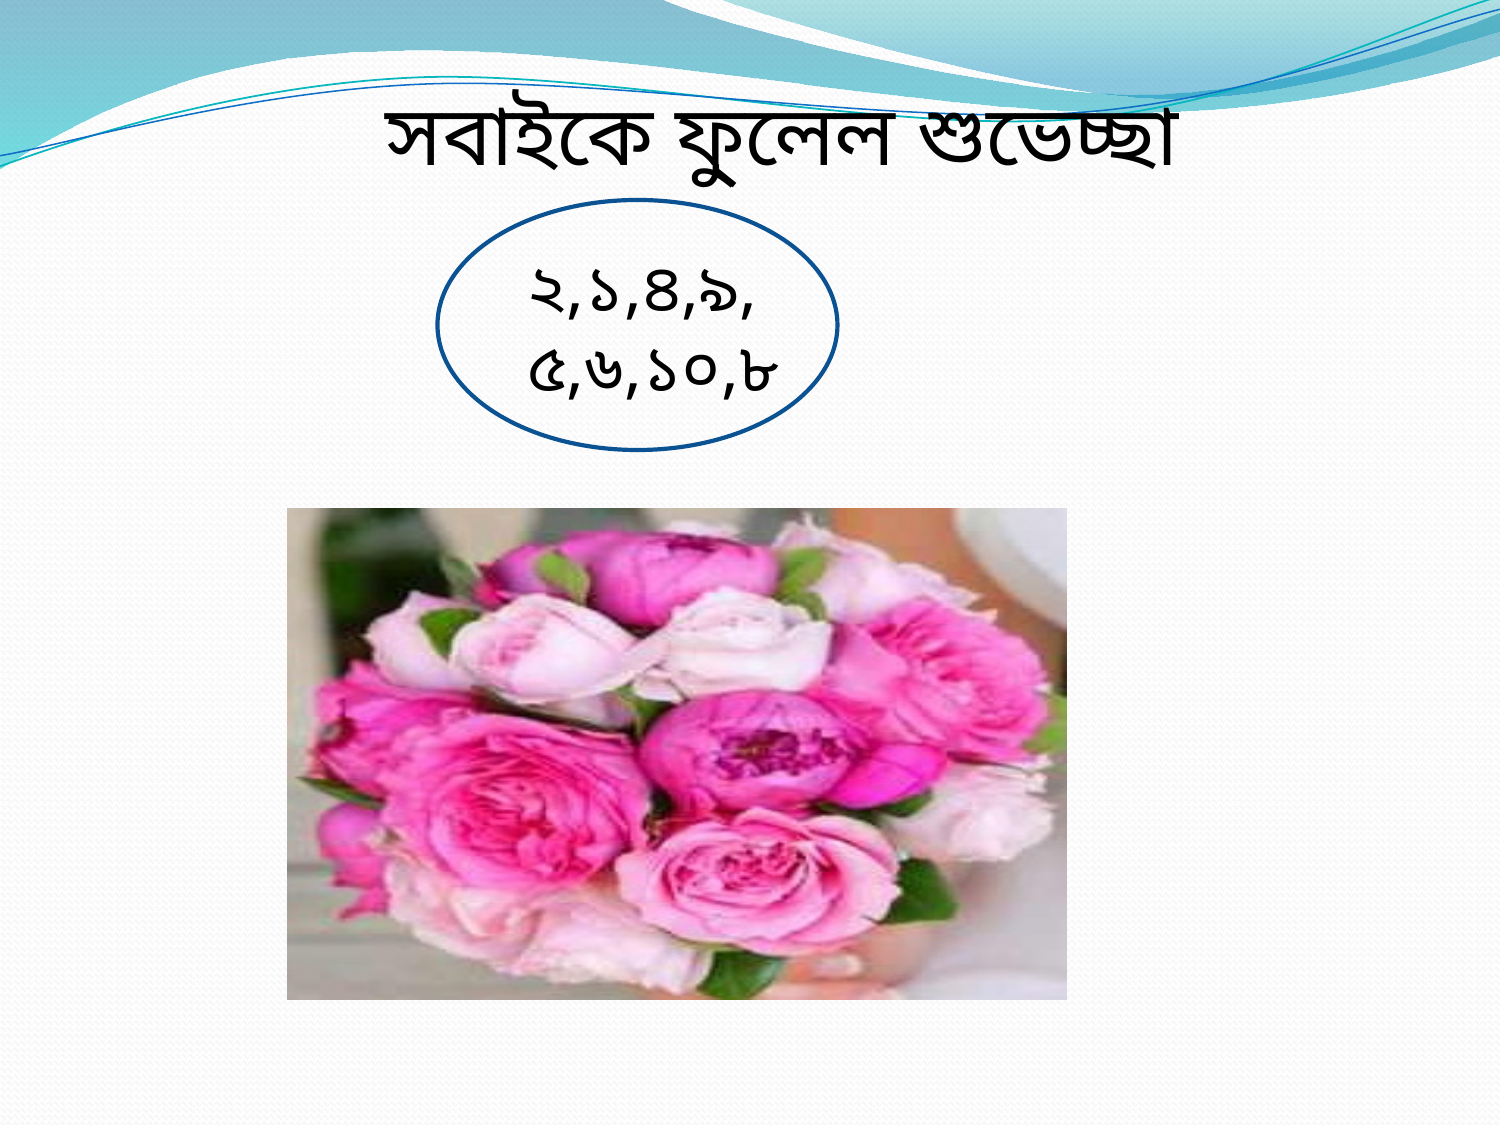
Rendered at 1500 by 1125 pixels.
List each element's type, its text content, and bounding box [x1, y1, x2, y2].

picture [287, 508, 1067, 1001]
text_box [435, 197, 840, 453]
text_box সবাইকে ফু্লেল শুভেচ্ছা [174, 75, 1375, 190]
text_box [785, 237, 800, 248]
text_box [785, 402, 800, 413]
